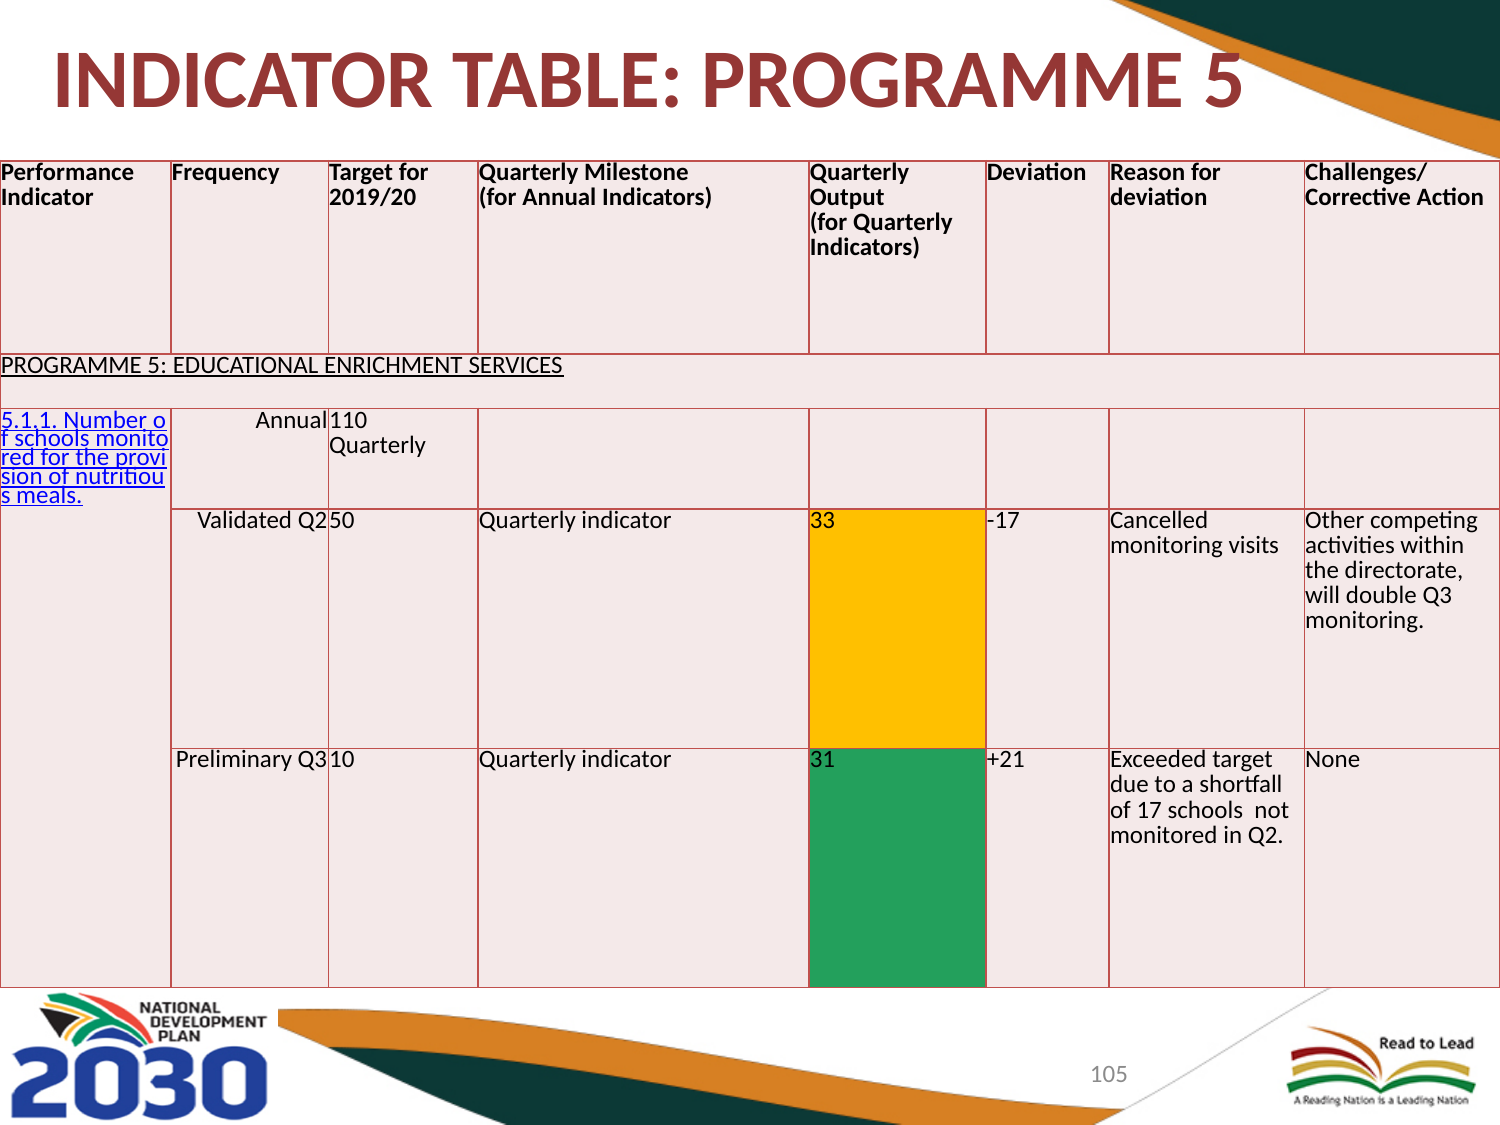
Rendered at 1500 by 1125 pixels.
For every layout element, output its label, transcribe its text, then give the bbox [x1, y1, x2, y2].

table_cell 50 [329, 510, 477, 748]
table_cell [1305, 409, 1499, 508]
table_cell 31 [810, 749, 985, 987]
table_header Quarterly Milestone (for Annual Indicators) [479, 162, 808, 353]
table_cell Annual [172, 409, 328, 508]
table_cell [479, 409, 808, 508]
table_header Reason for deviation [1110, 162, 1304, 353]
title INDICATOR TABLE: PROGRAMME 5 [0, 0, 1317, 149]
table_cell 5.1.1. Number of schools monitored for the provision of nutritious meals. [1, 409, 170, 986]
slide_number 105 [1074, 1042, 1425, 1103]
table_cell Validated Q2 [172, 510, 328, 748]
picture [0, 0, 1500, 160]
table_header Frequency [172, 162, 328, 353]
table_cell 10 [329, 749, 477, 987]
table_header Performance Indicator [1, 162, 170, 353]
table_cell [810, 409, 985, 508]
table_cell 33 [810, 510, 985, 748]
table_cell +21 [987, 749, 1108, 987]
table_cell Quarterly indicator [479, 510, 808, 748]
table_cell Exceeded target due to a shortfall of 17 schools not monitored in Q2. [1110, 749, 1304, 987]
table_cell Other competing activities within the directorate, will double Q3 monitoring. [1305, 510, 1499, 748]
table_cell -17 [987, 510, 1108, 748]
table_cell Cancelled monitoring visits [1110, 510, 1304, 748]
table_cell 110 Quarterly [329, 409, 477, 508]
table_header Quarterly Output (for Quarterly Indicators) [810, 162, 985, 353]
table_cell None [1305, 749, 1499, 987]
table_header Deviation [987, 162, 1108, 353]
table_header Challenges/ Corrective Action [1305, 162, 1499, 353]
picture [0, 987, 1500, 1125]
table_header Target for 2019/20 [329, 162, 477, 353]
table_cell Preliminary Q3 [172, 749, 328, 987]
table_cell [1110, 409, 1304, 508]
table_cell [987, 409, 1108, 508]
table_cell PROGRAMME 5: EDUCATIONAL ENRICHMENT SERVICES [1, 355, 1499, 408]
table_cell Quarterly indicator [479, 749, 808, 987]
